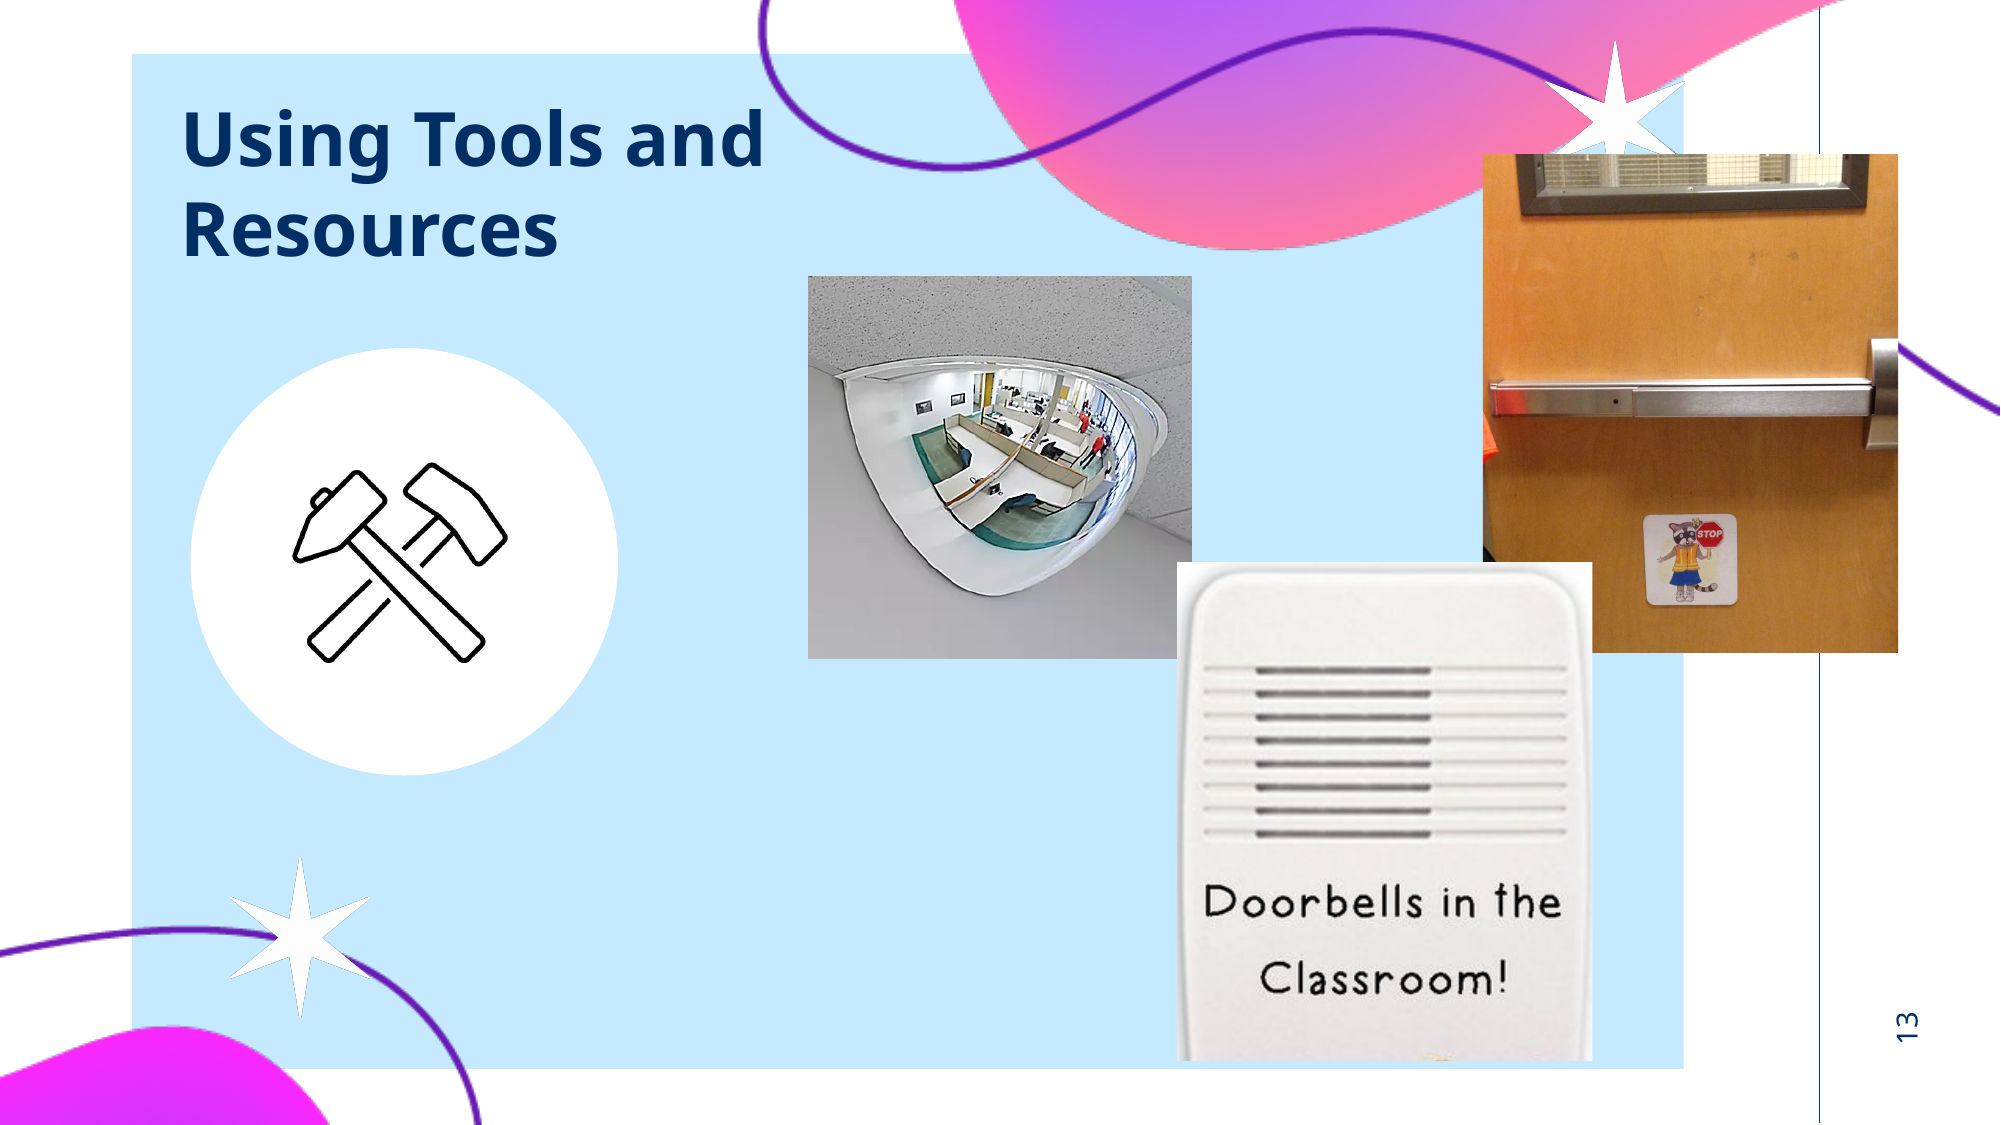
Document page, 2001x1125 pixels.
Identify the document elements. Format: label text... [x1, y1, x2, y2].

slide_number 13 [1888, 885, 1986, 1061]
picture [282, 445, 518, 680]
picture [606, 0, 2000, 1061]
picture [0, 858, 501, 1125]
title Using Tools and Resources [165, 117, 1122, 280]
